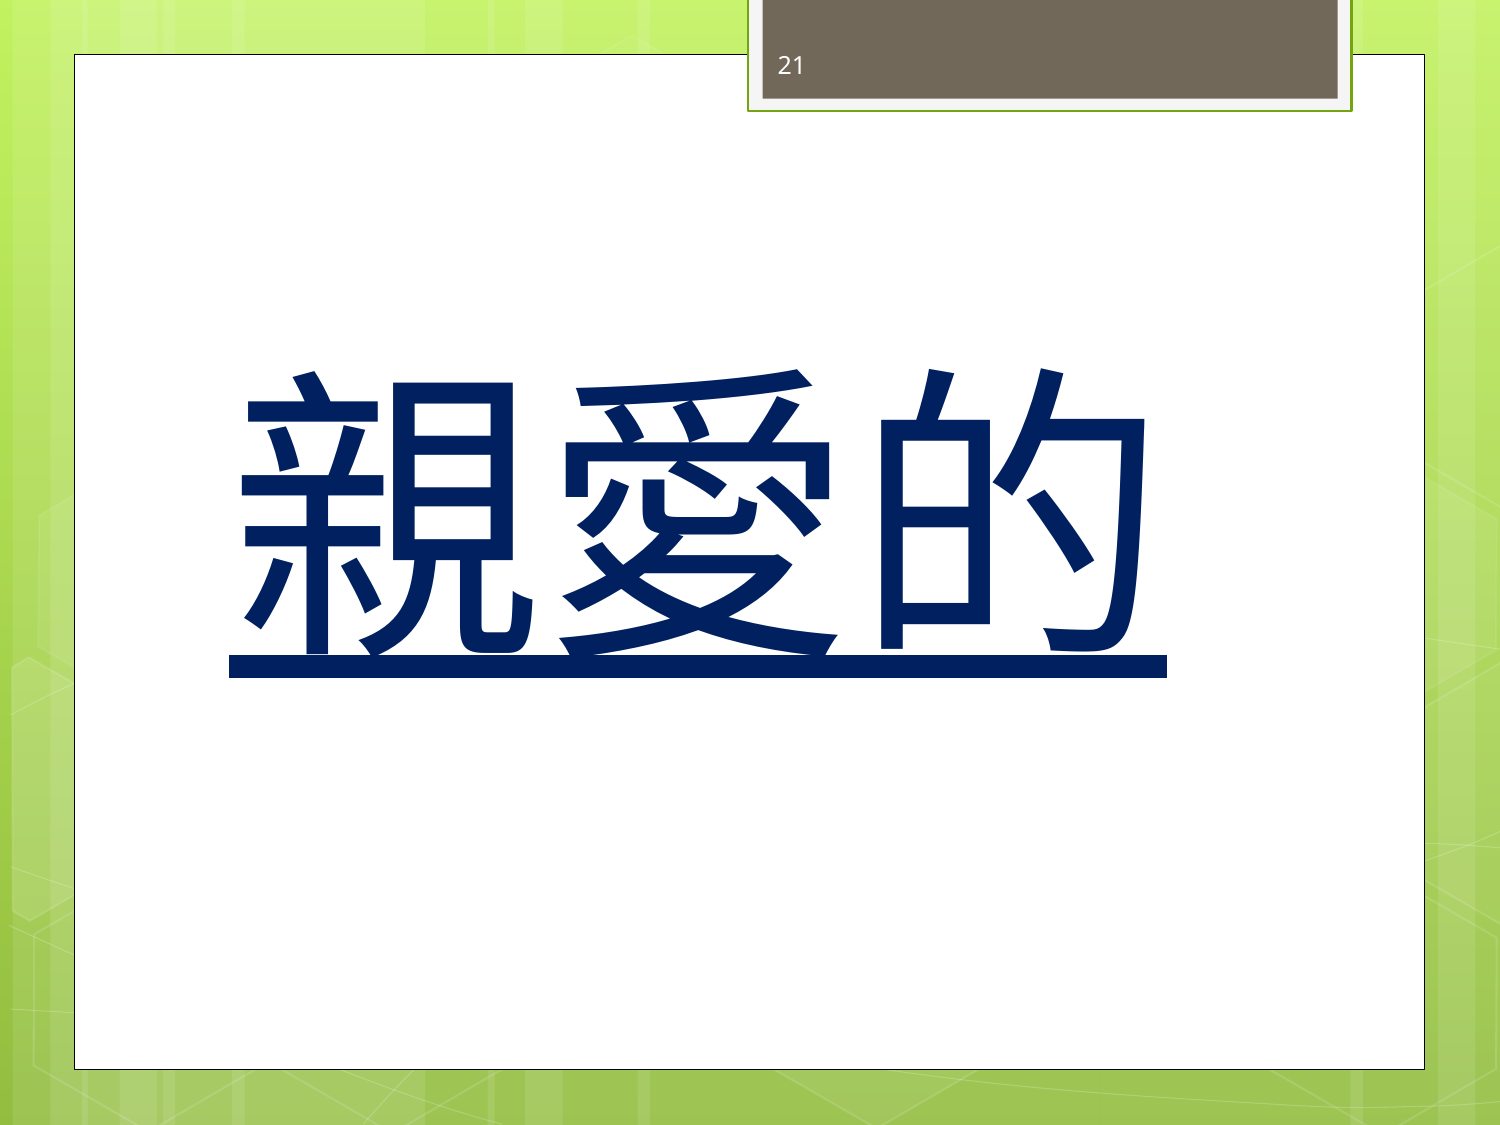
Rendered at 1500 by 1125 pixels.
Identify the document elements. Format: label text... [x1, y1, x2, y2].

slide_number 21 [762, 36, 982, 97]
text_box 親愛的 [214, 312, 1238, 703]
